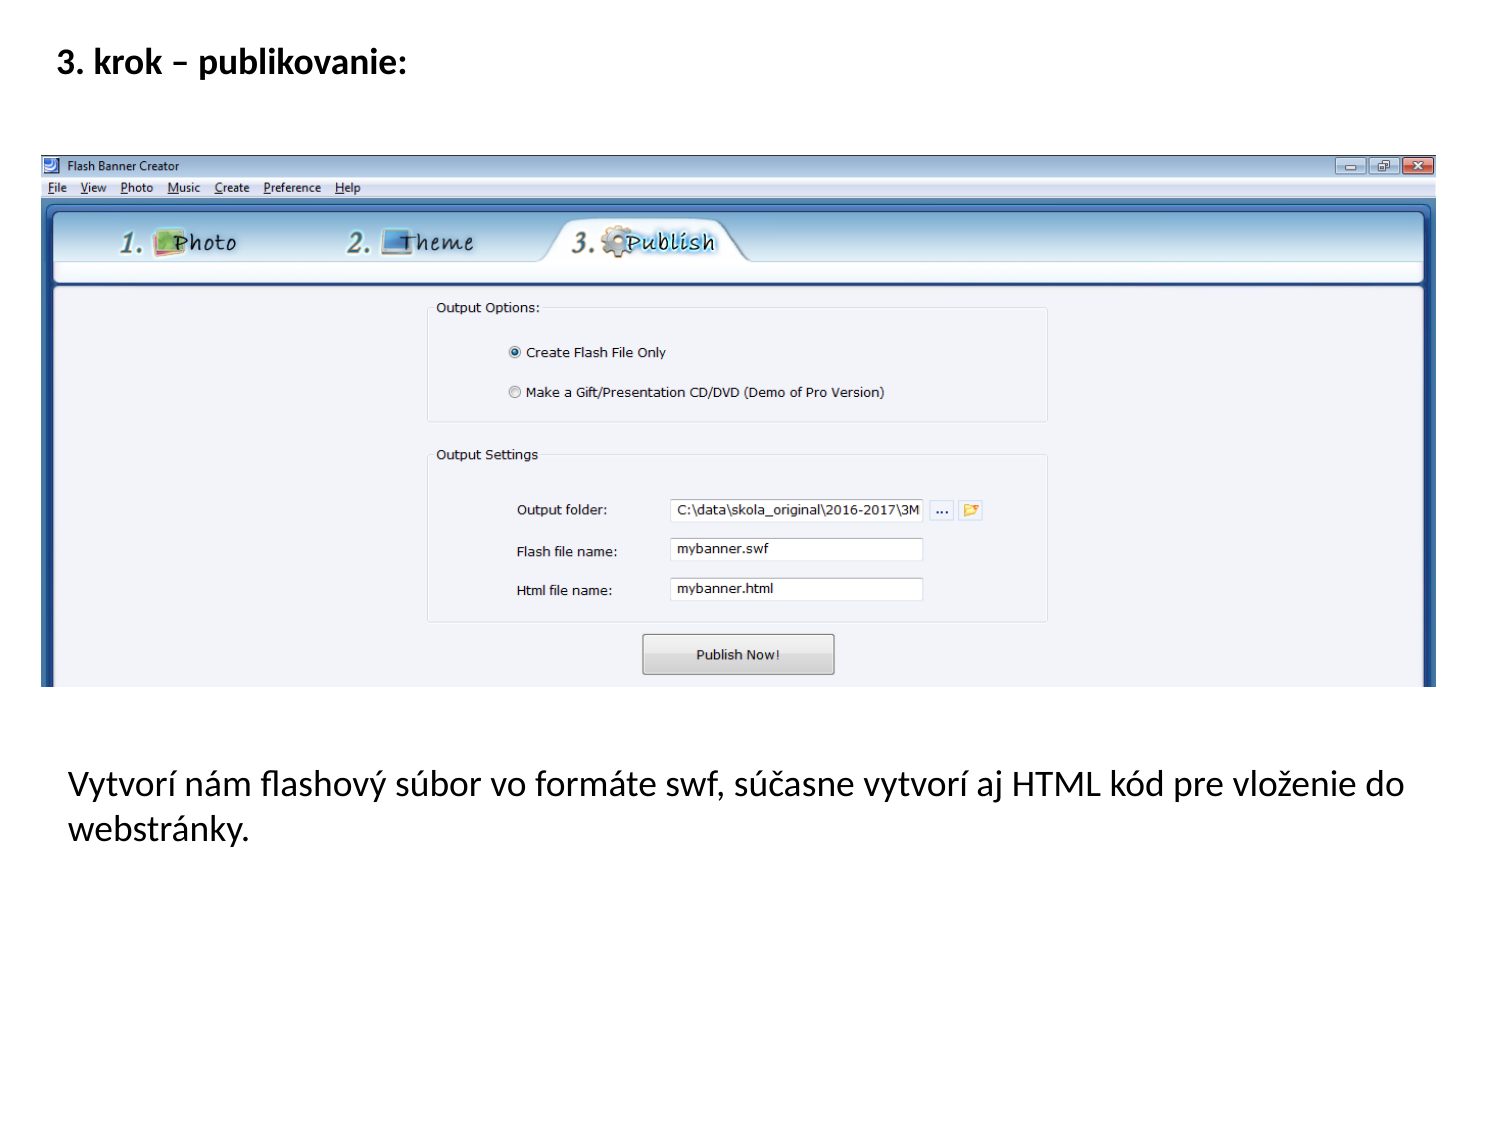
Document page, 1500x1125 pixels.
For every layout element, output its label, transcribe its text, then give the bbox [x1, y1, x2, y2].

text_box Vytvorí nám flashový súbor vo formáte swf, súčasne vytvorí aj HTML kód pre vloženie do webstránky. [53, 751, 1436, 857]
picture [41, 155, 1436, 688]
text_box 3. krok – publikovanie: [41, 29, 1436, 90]
